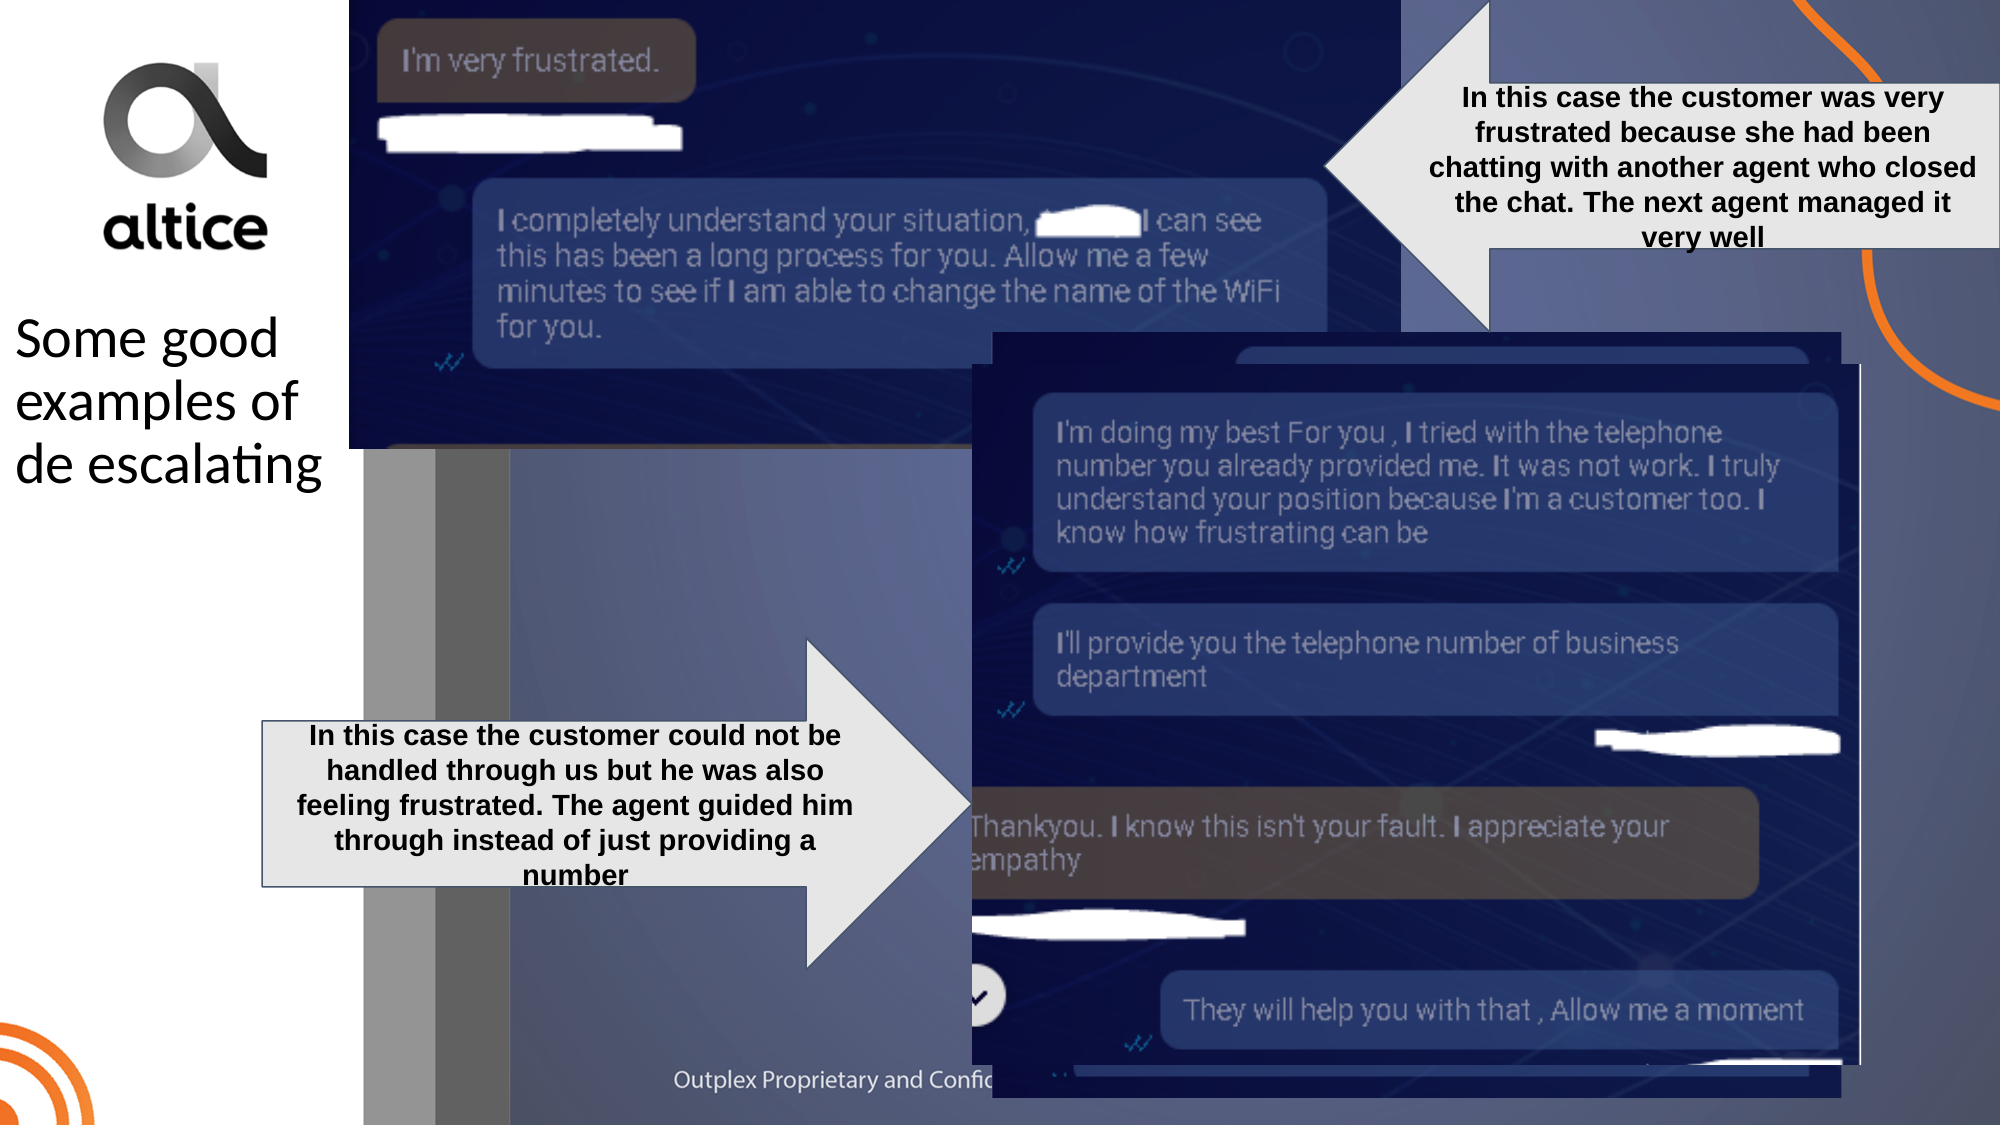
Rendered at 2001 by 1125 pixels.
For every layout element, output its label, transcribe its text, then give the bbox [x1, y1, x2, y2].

picture [0, 0, 2000, 1125]
picture [1490, 0, 2000, 82]
text_box In this case the customer could not be handled through us but he was also feeling frustrated. The agent guided him through instead of just providing a number [262, 637, 966, 970]
list Some good examples of de escalating [0, 299, 350, 1014]
text_box In this case the customer was very frustrated because she had been chatting with another agent who closed the chat. The next agent managed it very well [1405, 0, 2000, 330]
